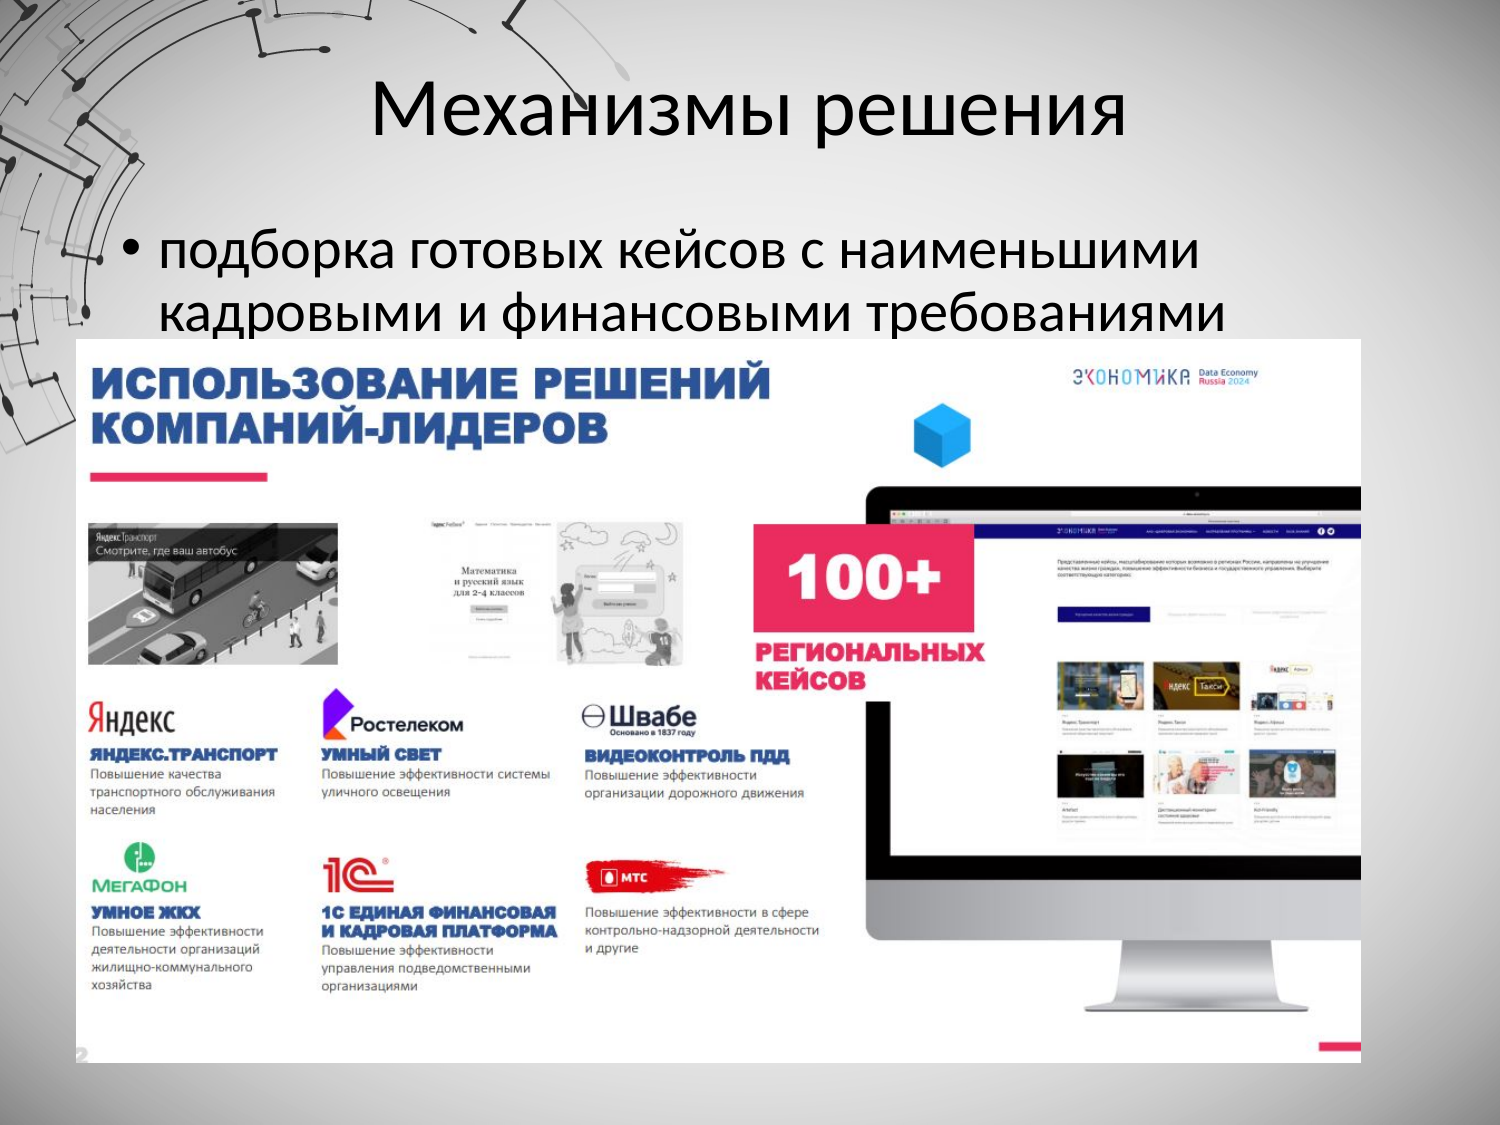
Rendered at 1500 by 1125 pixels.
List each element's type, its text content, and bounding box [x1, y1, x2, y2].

picture [0, 0, 1500, 1125]
title Механизмы решения [103, 26, 1397, 191]
list подборка готовых кейсов с наименьшими кадровыми и финансовыми требованиями [105, 211, 1397, 1014]
